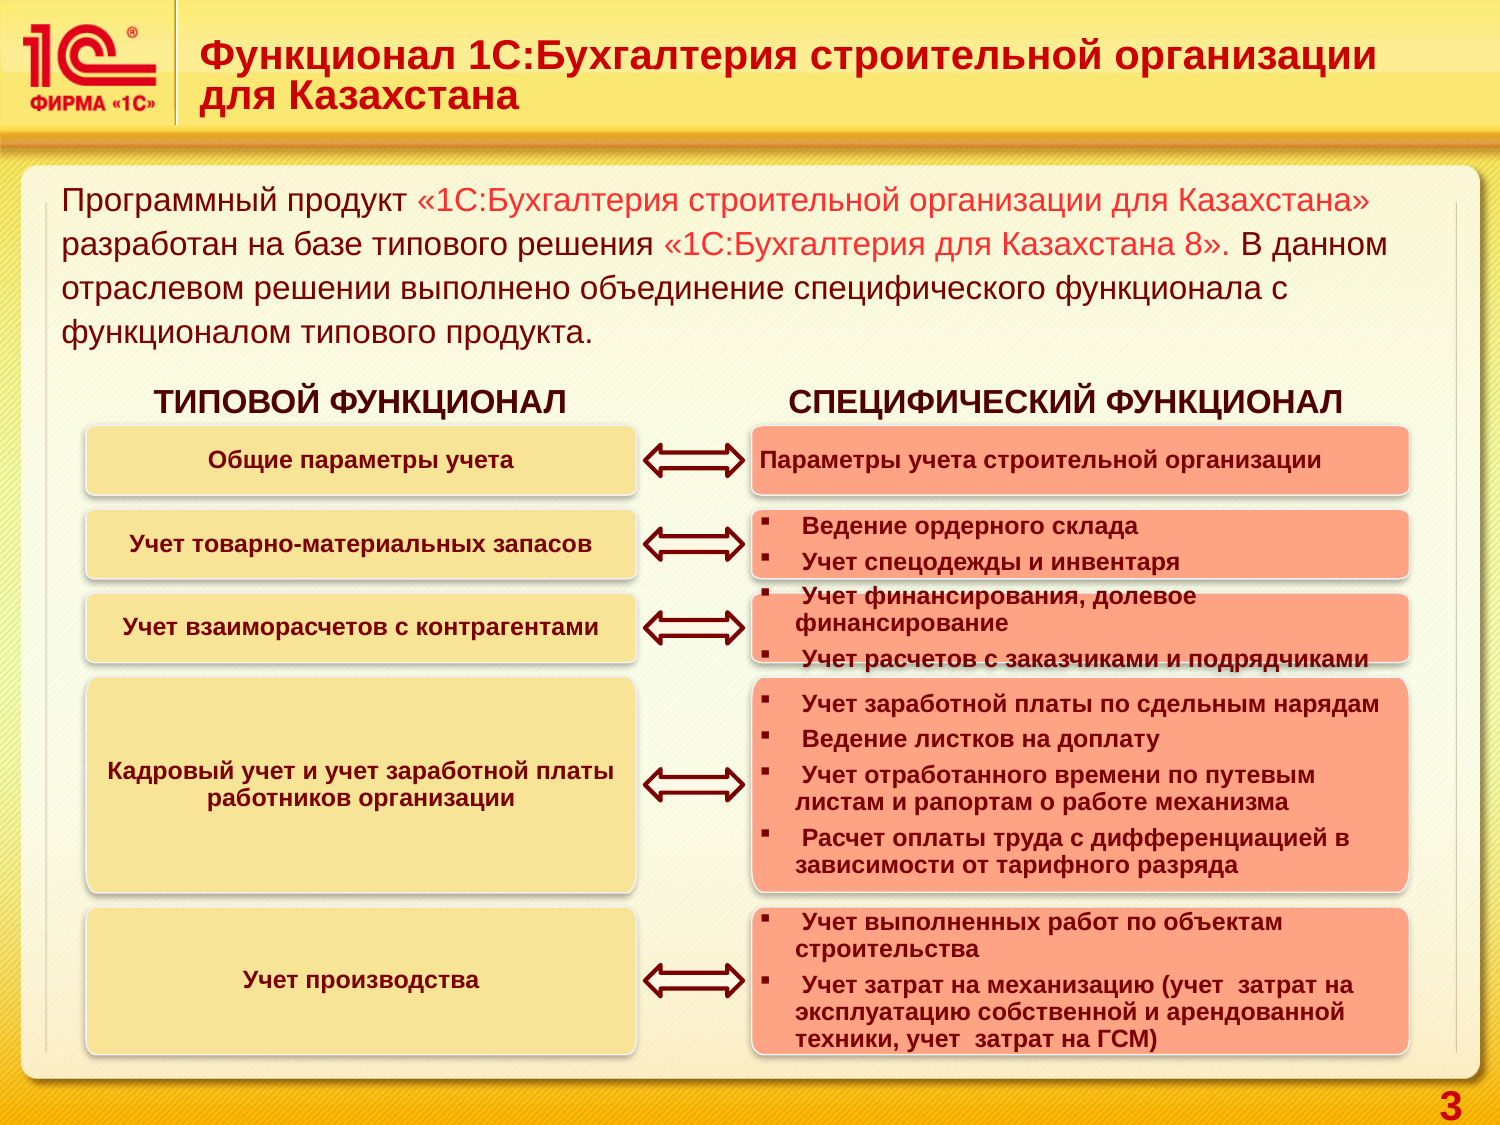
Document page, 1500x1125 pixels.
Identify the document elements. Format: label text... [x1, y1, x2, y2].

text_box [85, 425, 1410, 1055]
text_box Типовой функционал Специфический функционал [87, 368, 1411, 426]
title Функционал 1С:Бухгалтерия строительной организации для Казахстана [184, 2, 1469, 153]
text_box Программный продукт «1С:Бухгалтерия строительной организации для Казахстана» разработан на базе типового решения «1С:Бухгалтерия для Казахстана 8». В данном отраслевом решении выполнено объединение специфического функционала с функционалом типового продукта. [46, 166, 1455, 358]
picture [0, 0, 1500, 1125]
